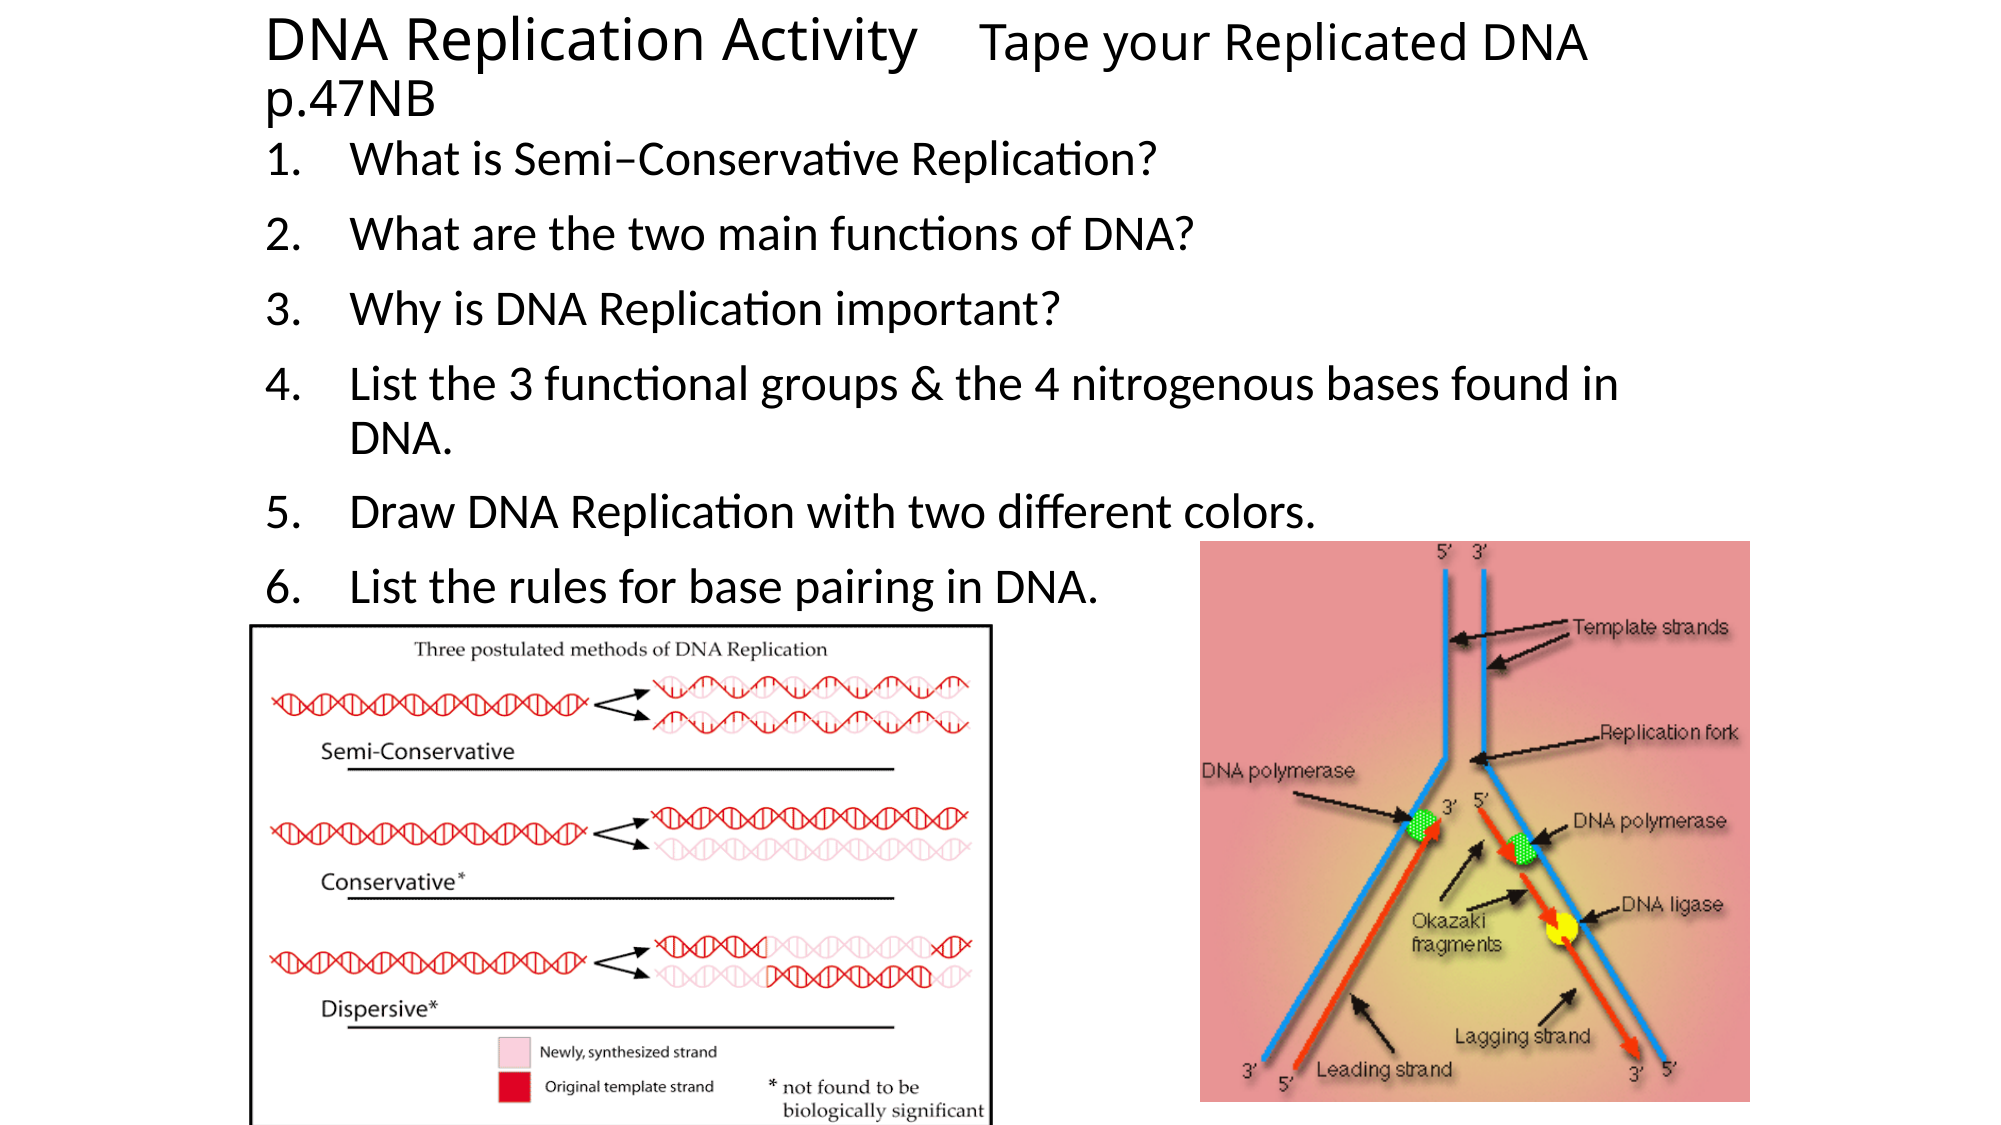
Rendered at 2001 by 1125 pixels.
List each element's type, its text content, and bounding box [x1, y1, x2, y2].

picture [249, 624, 993, 1125]
list What is Semi–Conservative Replication? What are the two main functions of DNA? Why is DNA Replication important? List the 3 functional groups & the 4 nitrogenous bases found in DNA. Draw DNA Replication with two different colors. List the rules for base pairing in DNA. [249, 125, 1750, 1005]
picture [1199, 541, 1750, 1102]
title DNA Replication Activity Tape your Replicated DNA p.47NB [249, 0, 1663, 125]
